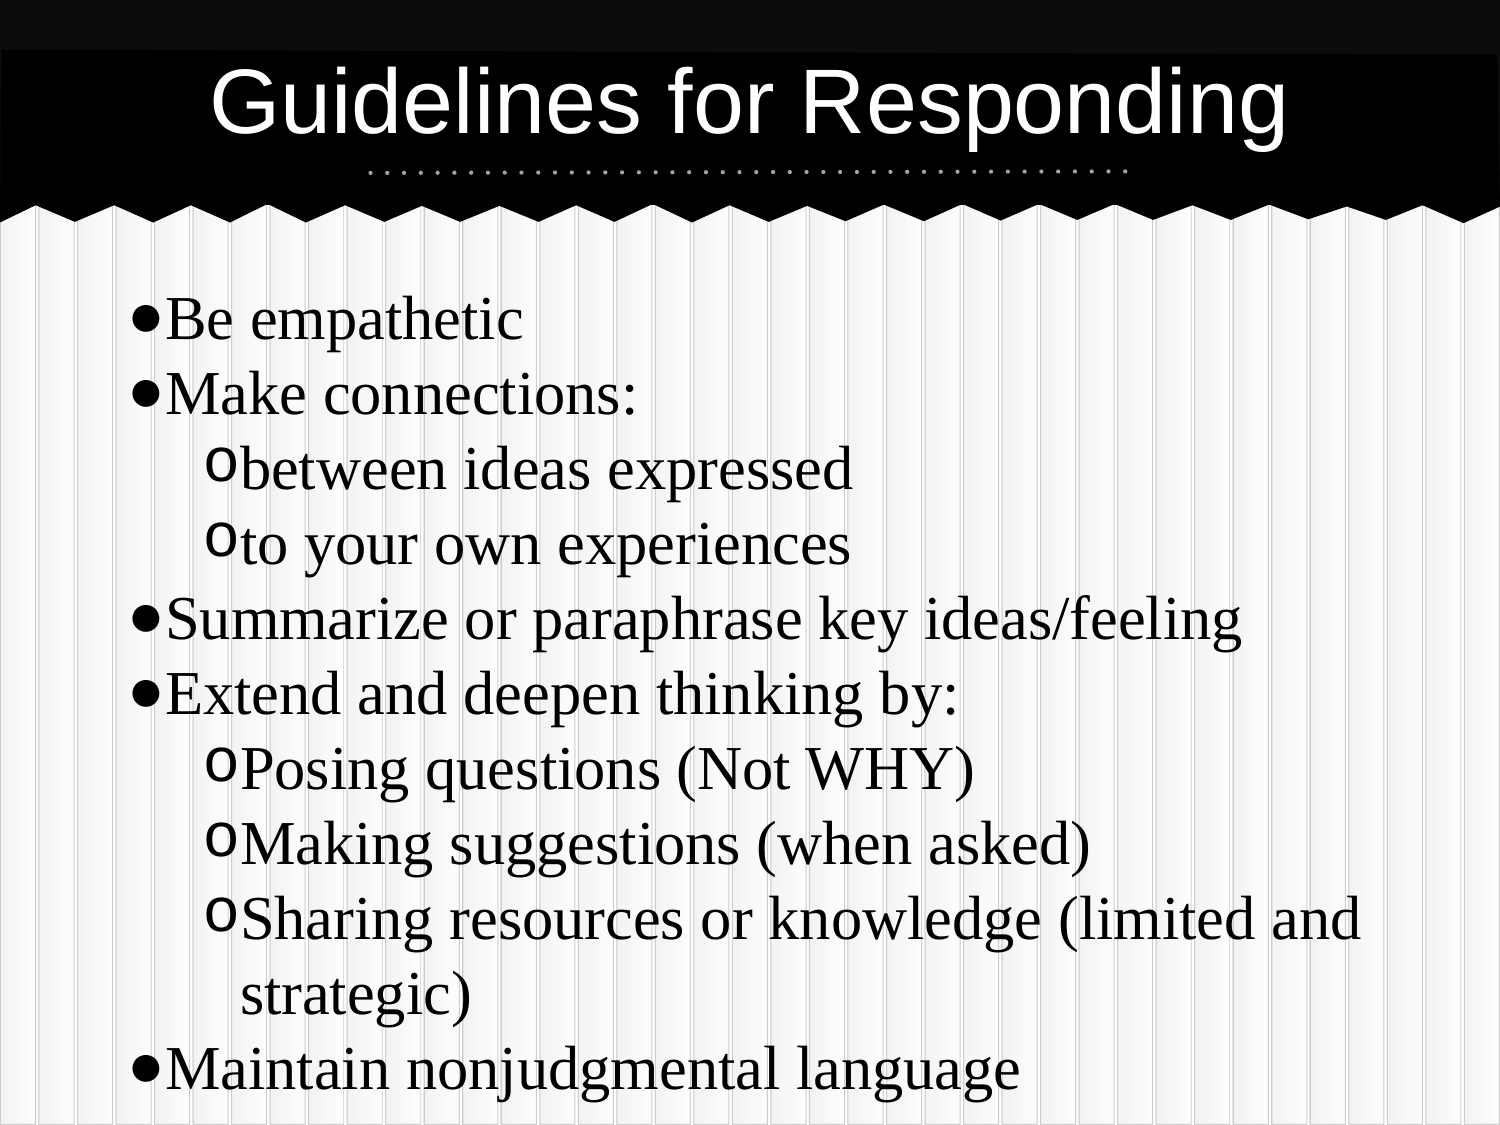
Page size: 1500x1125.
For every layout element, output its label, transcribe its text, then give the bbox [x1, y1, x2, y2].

list Be empathetic Make connections: between ideas expressed to your own experiences Summarize or paraphrase key ideas/feeling Extend and deepen thinking by: Posing questions (Not WHY) Making suggestions (when asked) Sharing resources or knowledge (limited and strategic) Maintain nonjudgmental language [75, 262, 1425, 1057]
title Guidelines for Responding [75, 2, 1425, 191]
